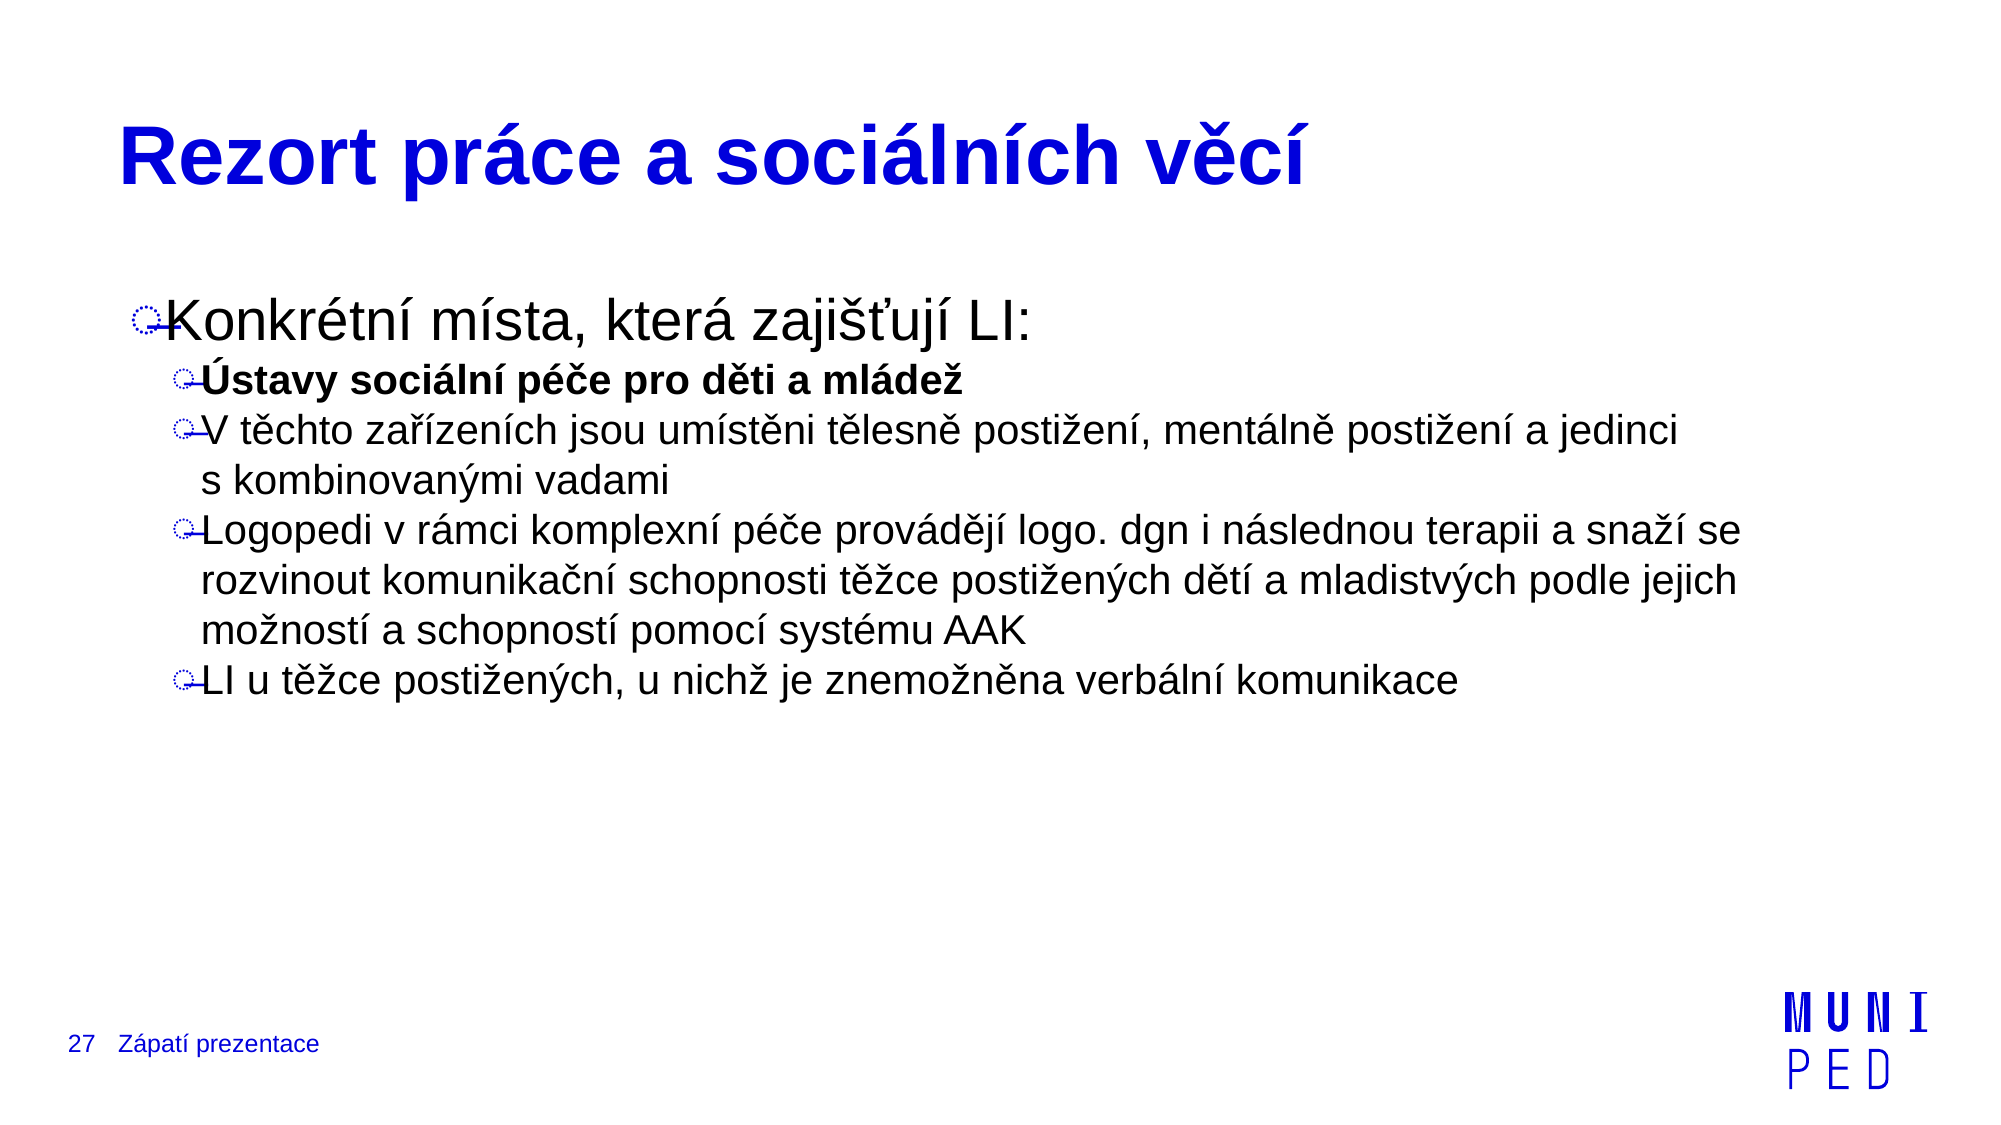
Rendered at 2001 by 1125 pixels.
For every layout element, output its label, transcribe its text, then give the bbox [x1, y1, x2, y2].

list Konkrétní místa, která zajišťují LI: Ústavy sociální péče pro děti a mládež V těchto zařízeních jsou umístěni tělesně postižení, mentálně postižení a jedinci s kombinovanými vadami Logopedi v rámci komplexní péče provádějí logo. dgn i následnou terapii a snaží se rozvinout komunikační schopnosti těžce postižených dětí a mladistvých podle jejich možností a schopností pomocí systému AAK LI u těžce postižených, u nichž je znemožněna verbální komunikace [118, 277, 1883, 957]
slide_number 27 [67, 1021, 110, 1063]
footer Zápatí prezentace [118, 1021, 1418, 1063]
title Rezort práce a sociálních věcí [118, 118, 1883, 193]
